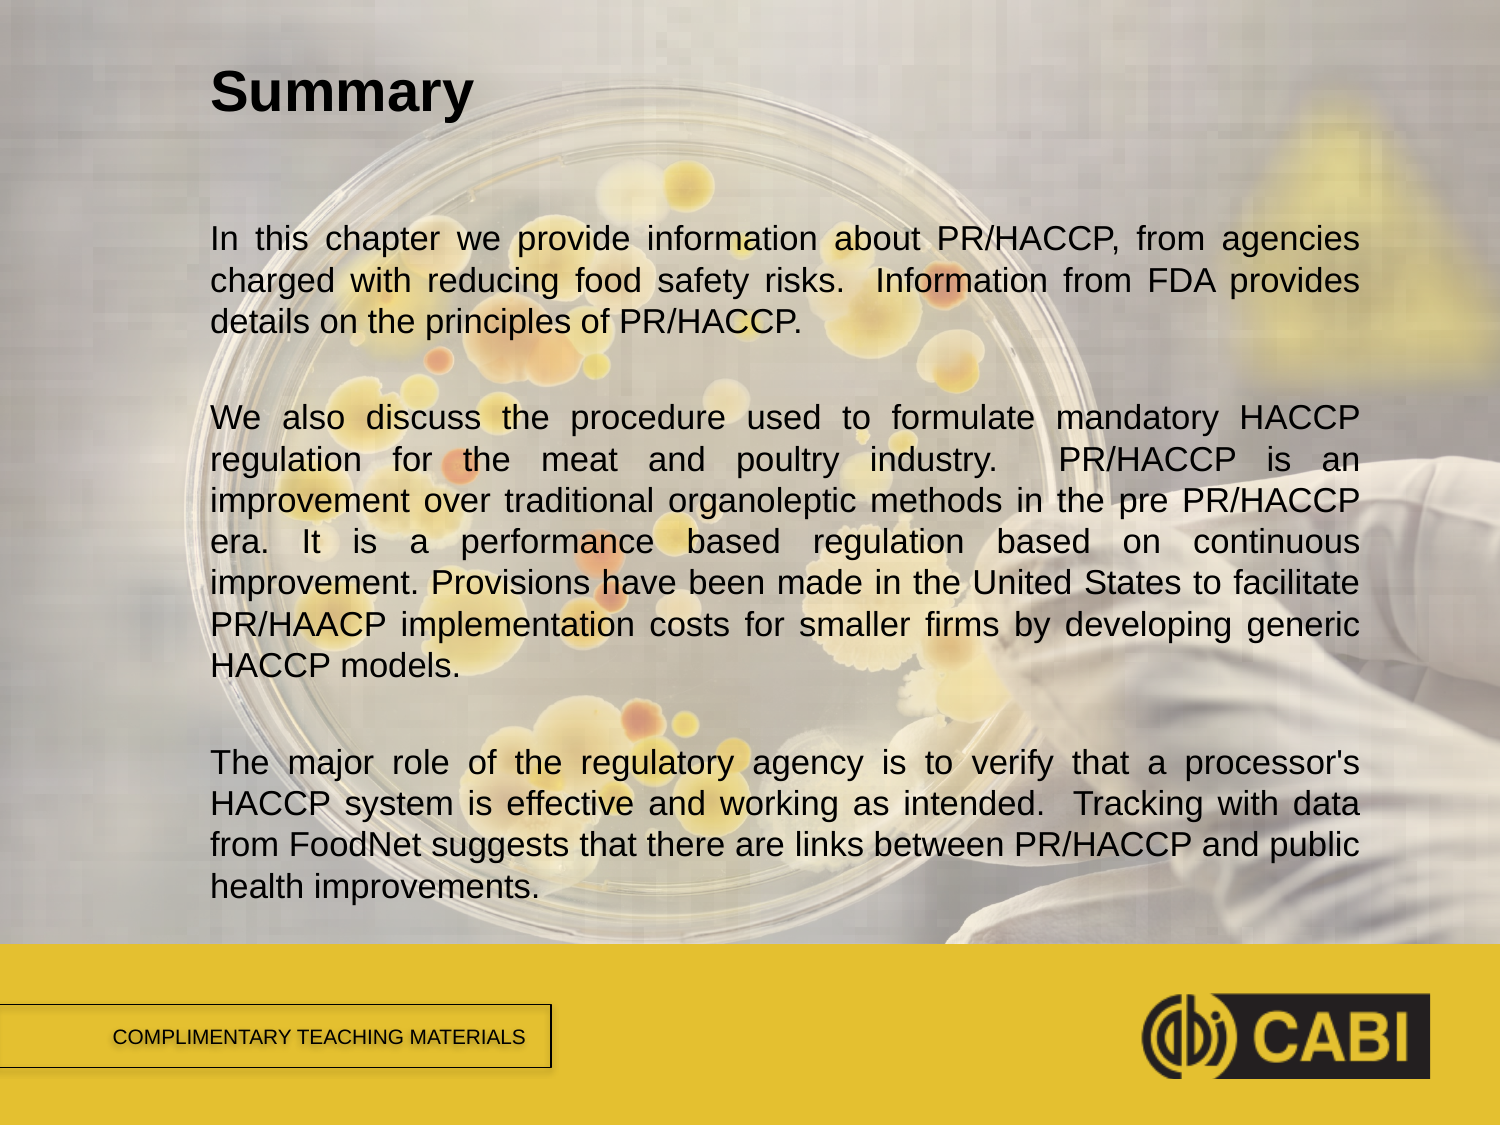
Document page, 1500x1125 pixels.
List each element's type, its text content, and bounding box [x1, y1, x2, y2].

title Summary [195, 45, 1376, 209]
list In this chapter we provide information about PR/HACCP, from agencies charged with reducing food safety risks. Information from FDA provides details on the principles of PR/HACCP. We also discuss the procedure used to formulate mandatory HACCP regulation for the meat and poultry industry. PR/HACCP is an improvement over traditional organoleptic methods in the pre PR/HACCP era. It is a performance based regulation based on continuous improvement. Provisions have been made in the United States to facilitate PR/HAACP implementation costs for smaller firms by developing generic HACCP models. The major role of the regulatory agency is to verify that a processor's HACCP system is effective and working as intended. Tracking with data from FoodNet suggests that there are links between PR/HACCP and public health improvements. [195, 209, 1376, 917]
